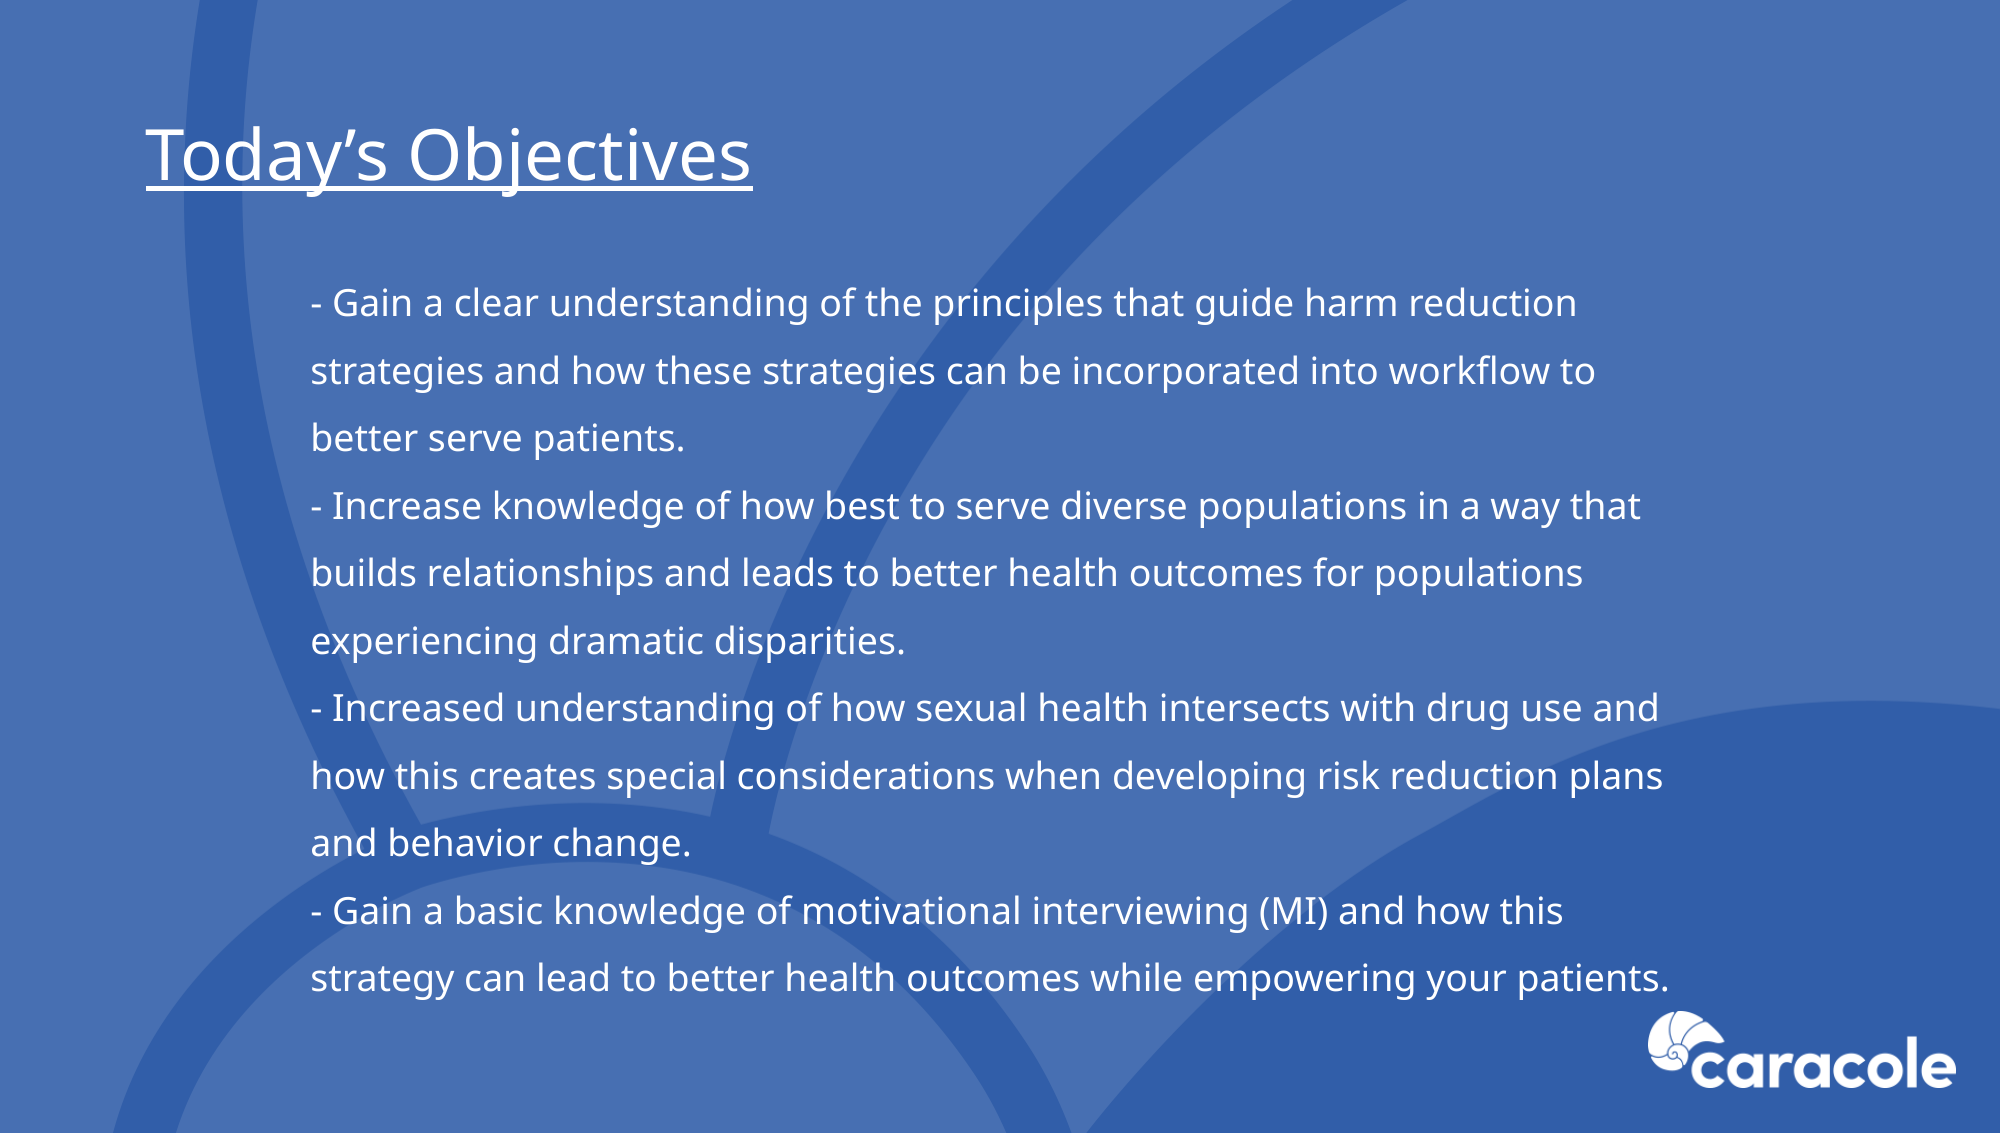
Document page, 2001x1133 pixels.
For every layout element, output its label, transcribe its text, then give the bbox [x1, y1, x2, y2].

title - Gain a clear understanding of the principles that guide harm reduction strategies and how these strategies can be incorporated into workflow to better serve patients. - Increase knowledge of how best to serve diverse populations in a way that builds relationships and leads to better health outcomes for populations experiencing dramatic disparities. - Increased understanding of how sexual health intersects with drug use and how this creates special considerations when developing risk reduction plans and behavior change. - Gain a basic knowledge of motivational interviewing (MI) and how this strategy can lead to better health outcomes while empowering your patients. [295, 249, 1705, 760]
list Today’s Objectives [129, 35, 1539, 203]
picture [1648, 1011, 1956, 1088]
